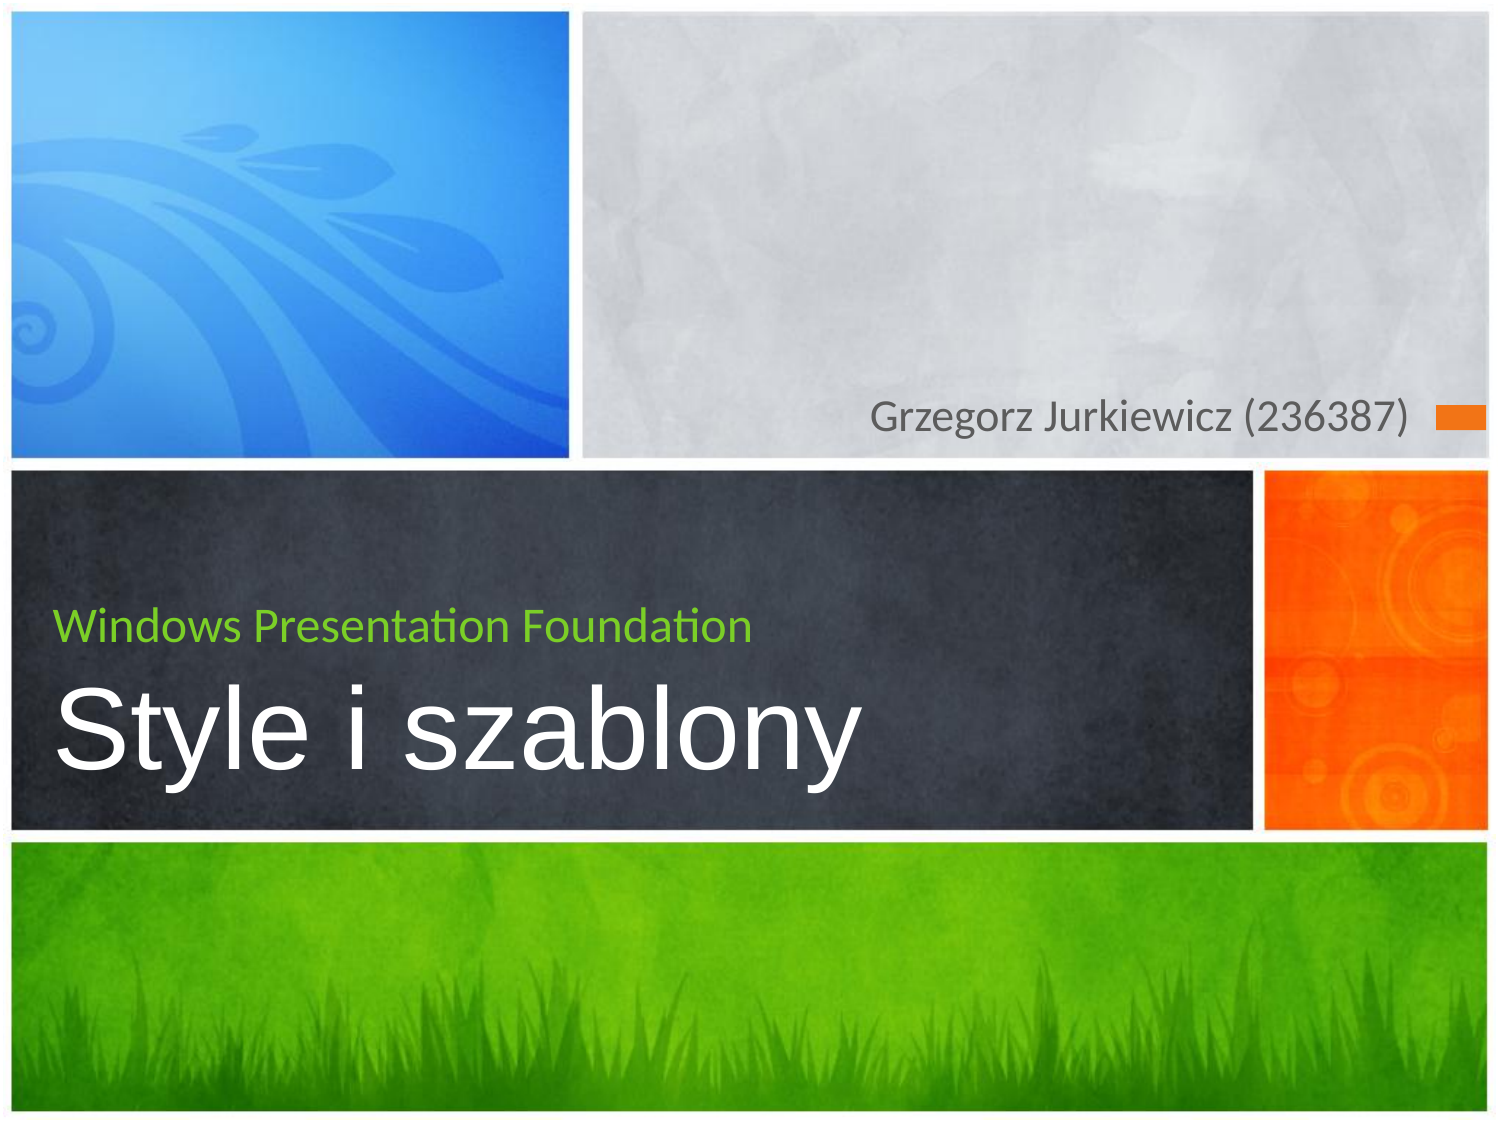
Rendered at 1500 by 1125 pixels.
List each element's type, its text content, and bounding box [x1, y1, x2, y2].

picture [3, 3, 1498, 1120]
title Windows Presentation Foundation Style i szablony [37, 500, 1225, 800]
list Grzegorz Jurkiewicz (236387) [612, 215, 1425, 449]
